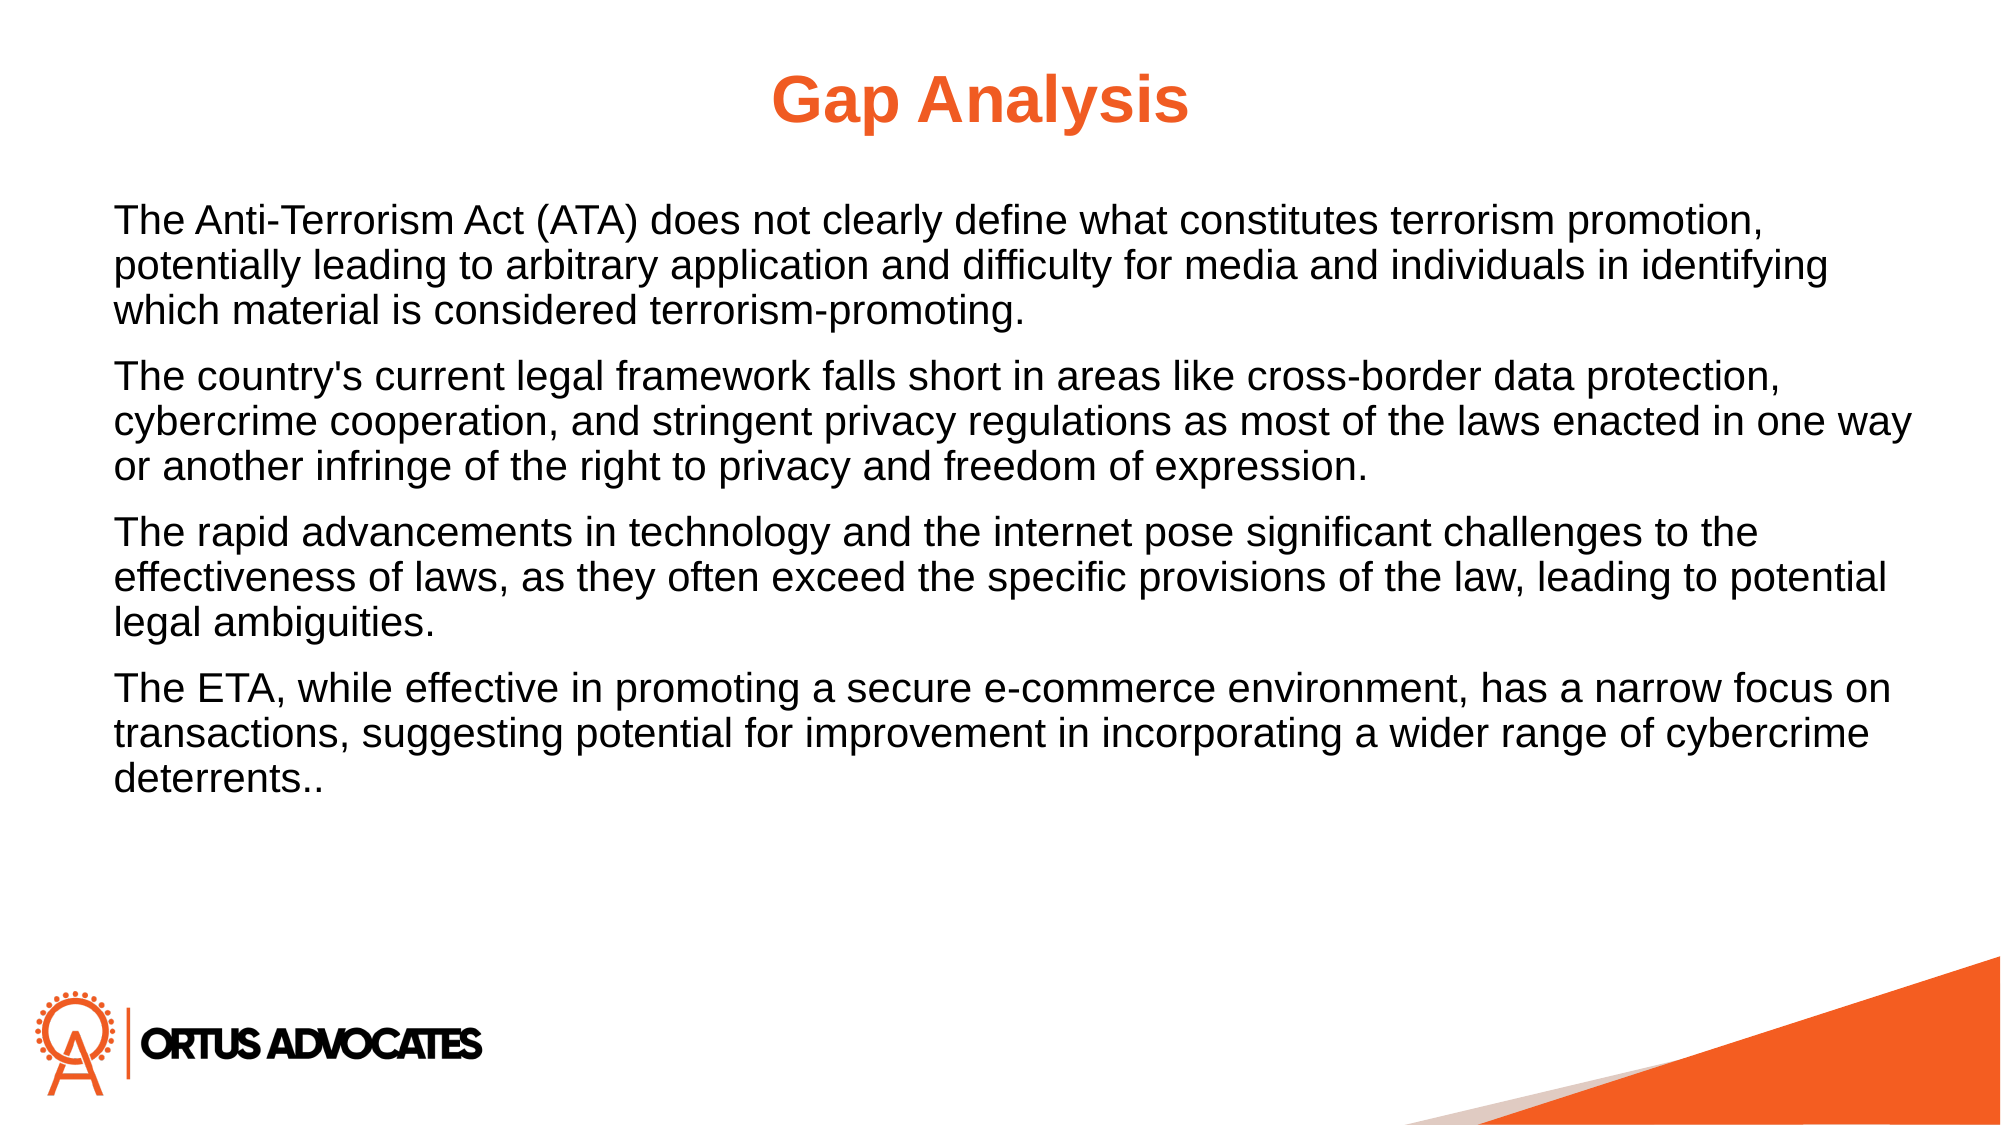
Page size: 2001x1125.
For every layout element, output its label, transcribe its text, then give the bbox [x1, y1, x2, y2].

picture [35, 991, 518, 1125]
text_box Gap Analysis [186, 57, 1795, 144]
text_box The Anti-Terrorism Act (ATA) does not clearly define what constitutes terrorism promotion, potentially leading to arbitrary application and difficulty for media and individuals in identifying which material is considered terrorism-promoting. The country's current legal framework falls short in areas like cross-border data protection, cybercrime cooperation, and stringent privacy regulations as most of the laws enacted in one way or another infringe of the right to privacy and freedom of expression. The rapid advancements in technology and the internet pose significant challenges to the effectiveness of laws, as they often exceed the specific provisions of the law, leading to potential legal ambiguities. The ETA, while effective in promoting a secure e-commerce environment, has a narrow focus on transactions, suggesting potential for improvement in incorporating a wider range of cybercrime deterrents.. [98, 191, 1957, 994]
